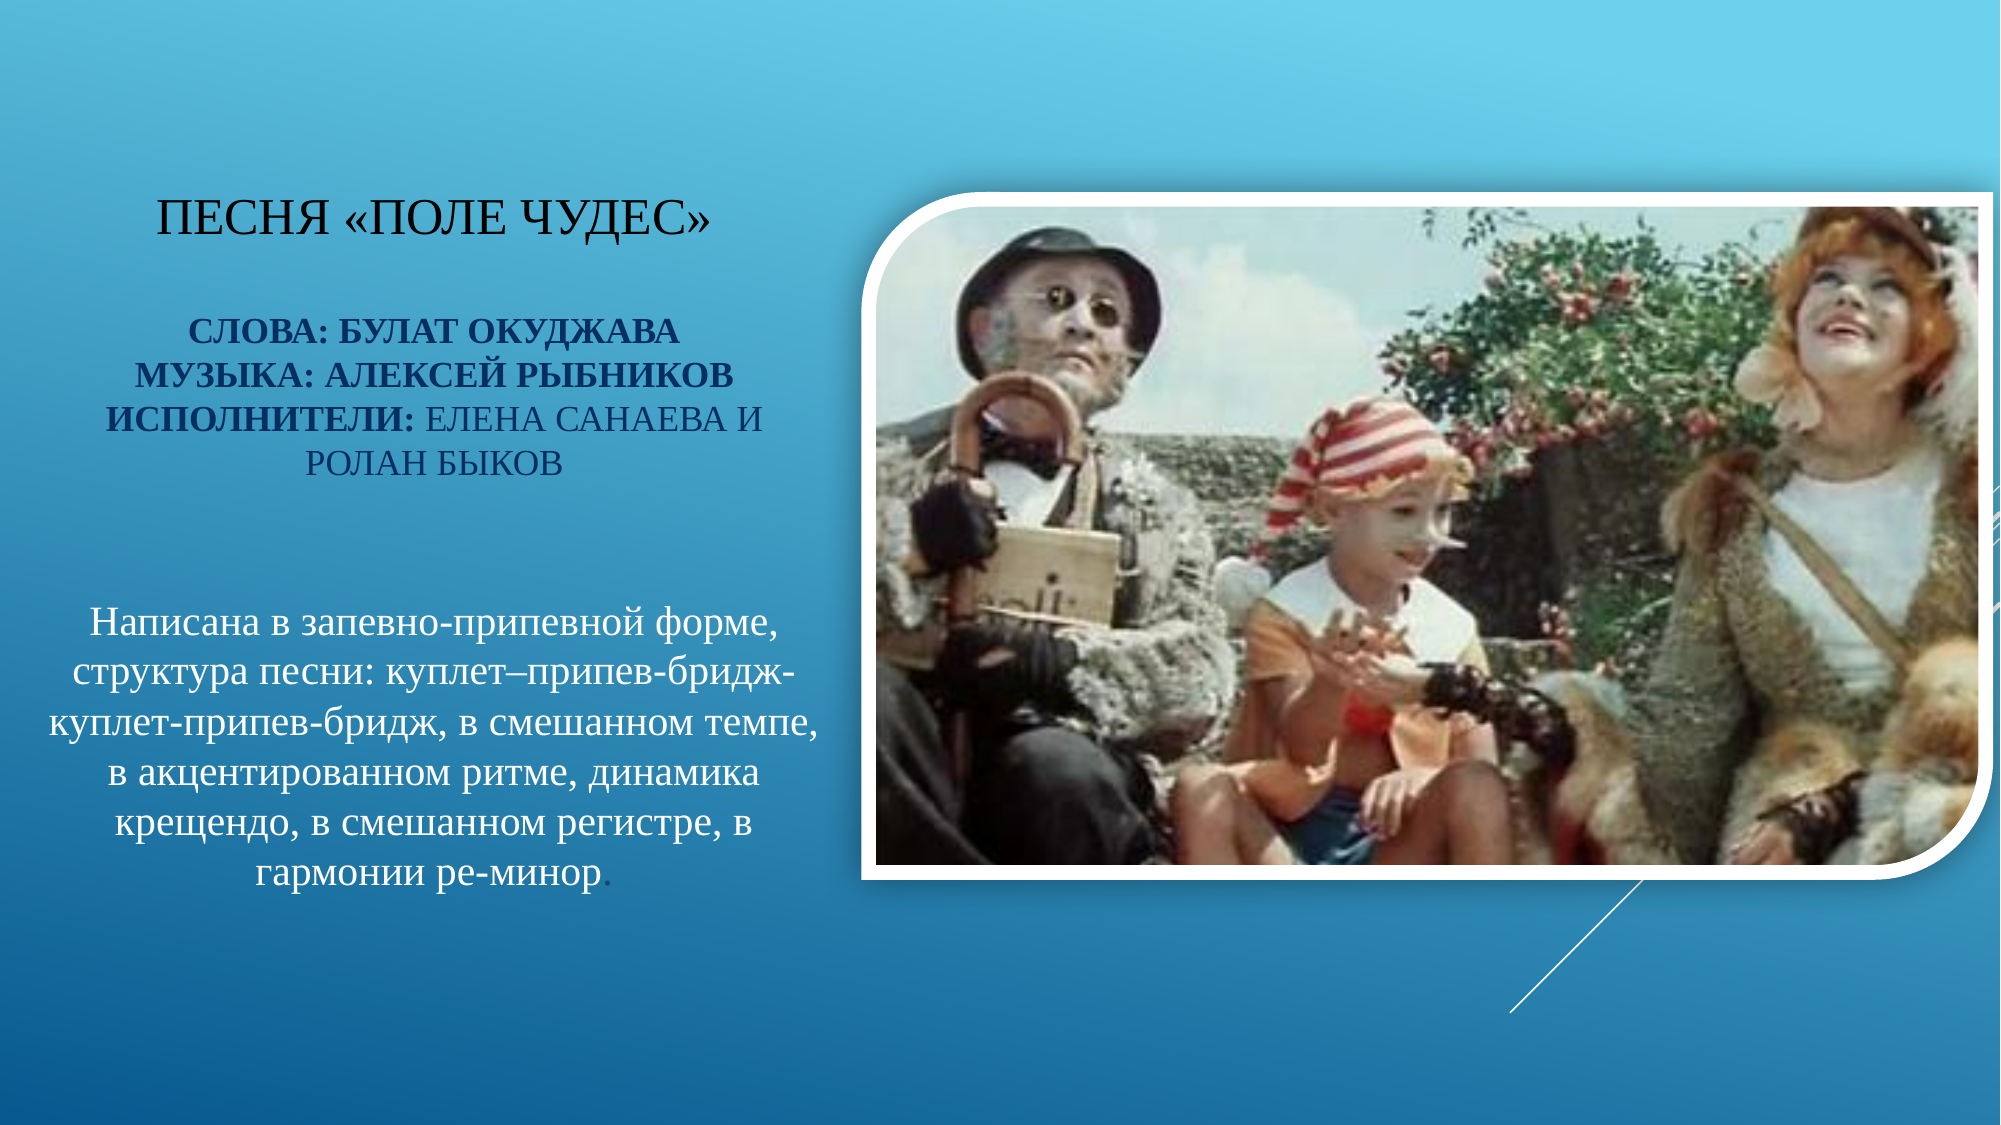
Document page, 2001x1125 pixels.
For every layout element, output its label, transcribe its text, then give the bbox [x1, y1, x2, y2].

picture [868, 199, 1986, 873]
title Песня «ПОЛЕ ЧУДЕС» Слова: Булат Окуджава Музыка: Алексей Рыбников Исполнители: Елена Санаева и Ролан Быков [24, 120, 844, 536]
list Написана в запевно-припевной форме, структура песни: куплет–припев-бридж-куплет-припев-бридж, в смешанном темпе, в акцентированном ритме, динамика крещендо, в смешанном регистре, в гармонии ре-минор. [24, 565, 844, 993]
